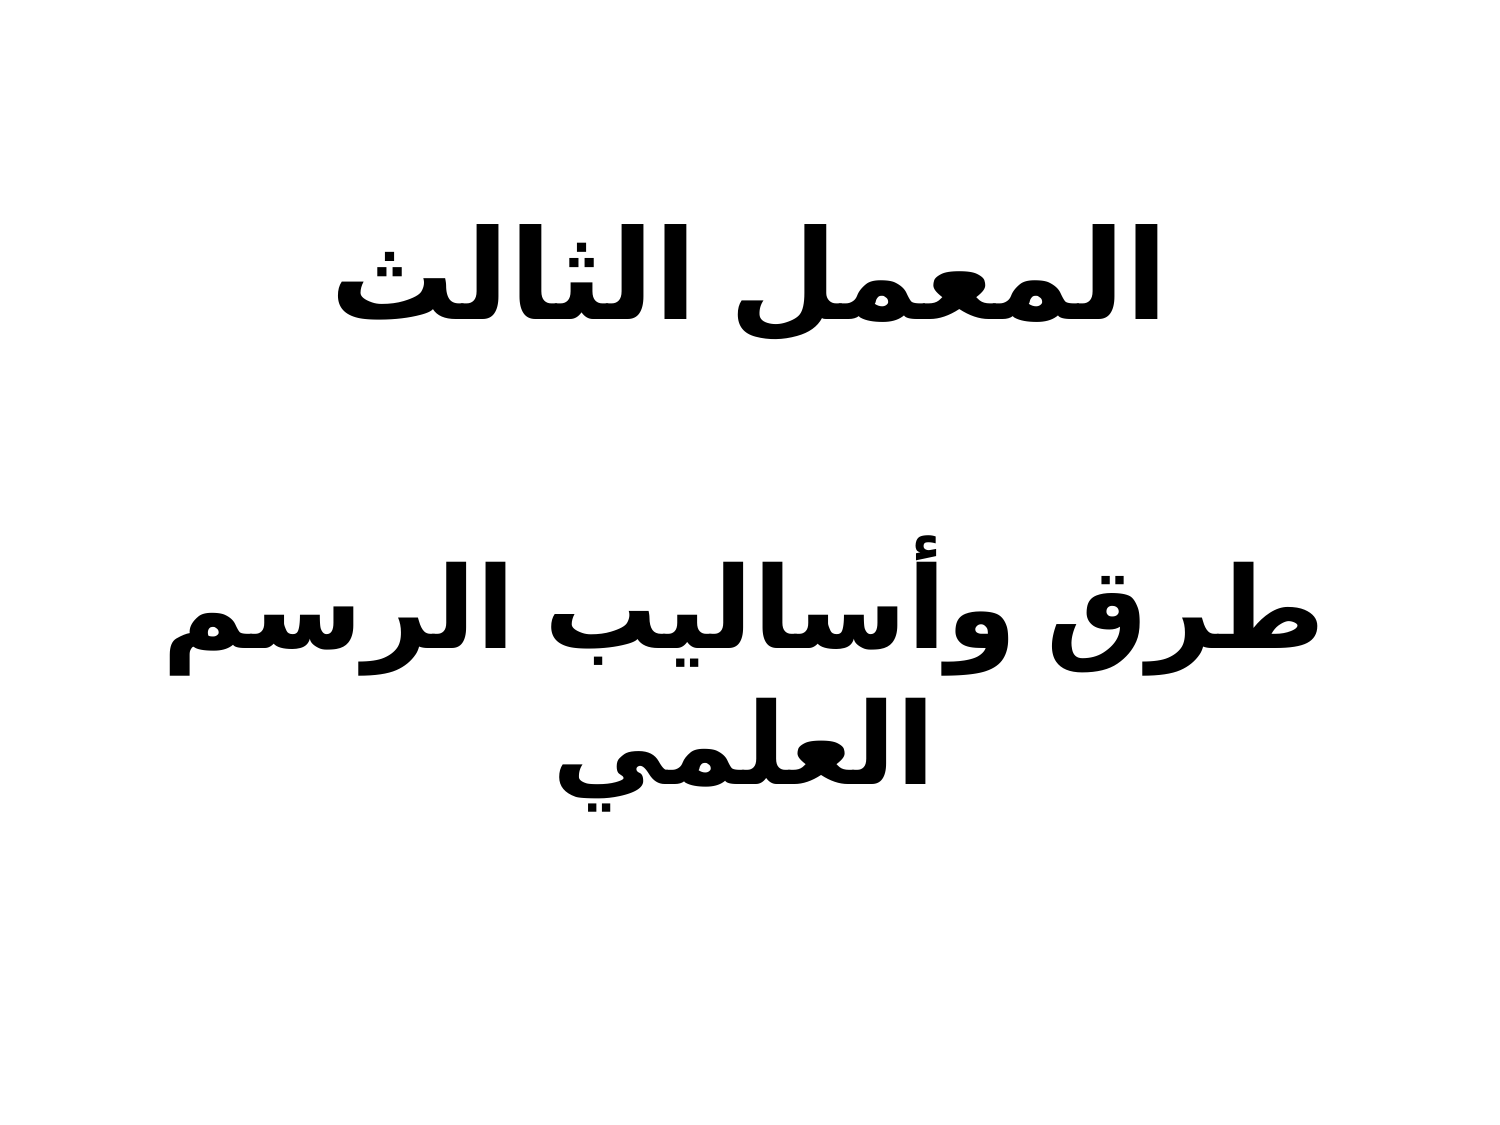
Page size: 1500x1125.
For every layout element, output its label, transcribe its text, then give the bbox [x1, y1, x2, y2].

title المعمل الثالث [112, 149, 1388, 391]
subtitle طرق وأساليب الرسم العلمي [76, 527, 1412, 815]
